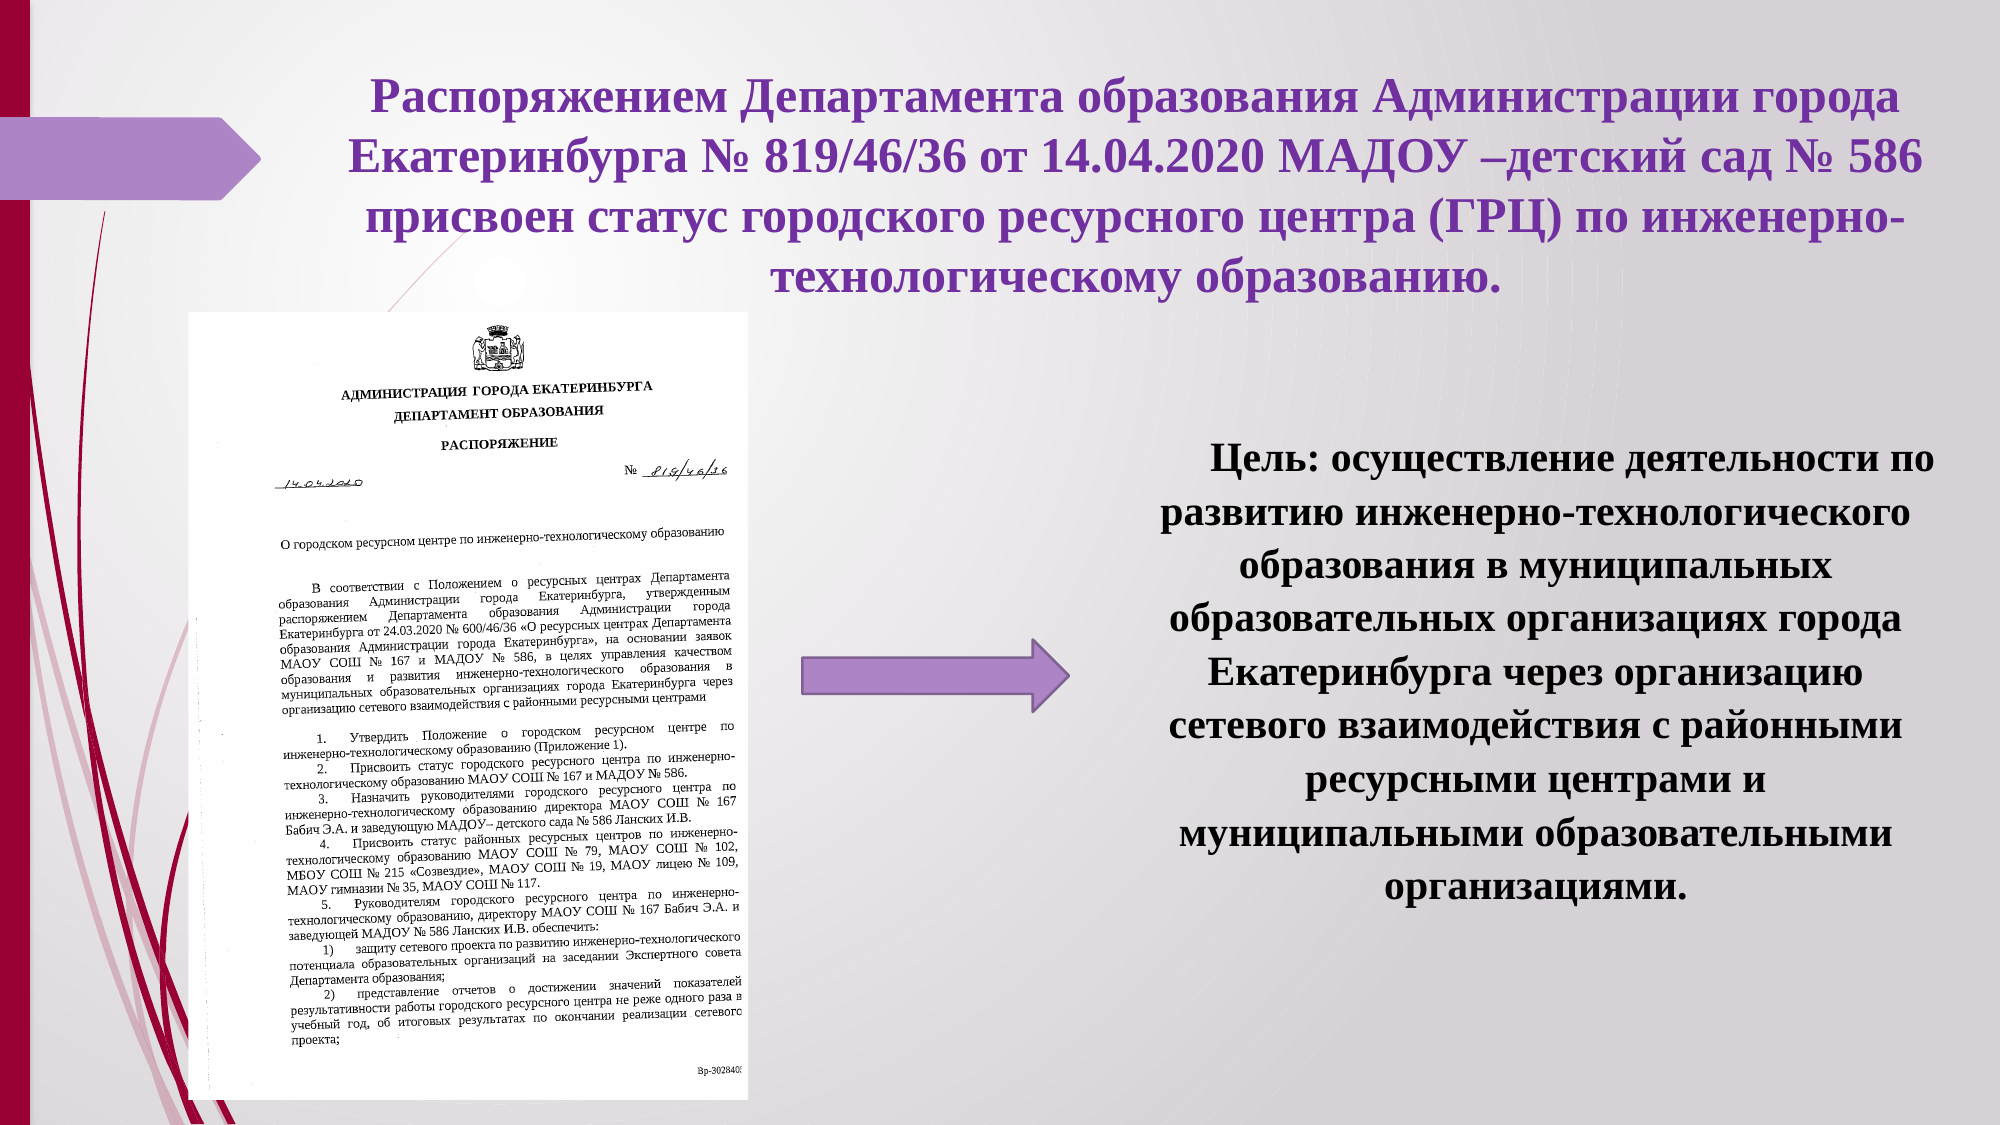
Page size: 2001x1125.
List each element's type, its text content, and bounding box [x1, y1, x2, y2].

text_box Распоряжением Департамента образования Администрации города Екатеринбурга № 819/46/36 от 14.04.2020 МАДОУ –детский сад № 586 присвоен статус городского ресурсного центра (ГРЦ) по инженерно-технологическому образованию. [305, 54, 1967, 310]
text_box [801, 638, 1070, 714]
text_box Цель: осуществление деятельности по развитию инженерно-технологического образования в муниципальных образовательных организациях города Екатеринбурга через организацию сетевого взаимодействия с районными ресурсными центрами и муниципальными образовательными организациями. [1119, 418, 1953, 916]
picture [188, 312, 749, 1100]
